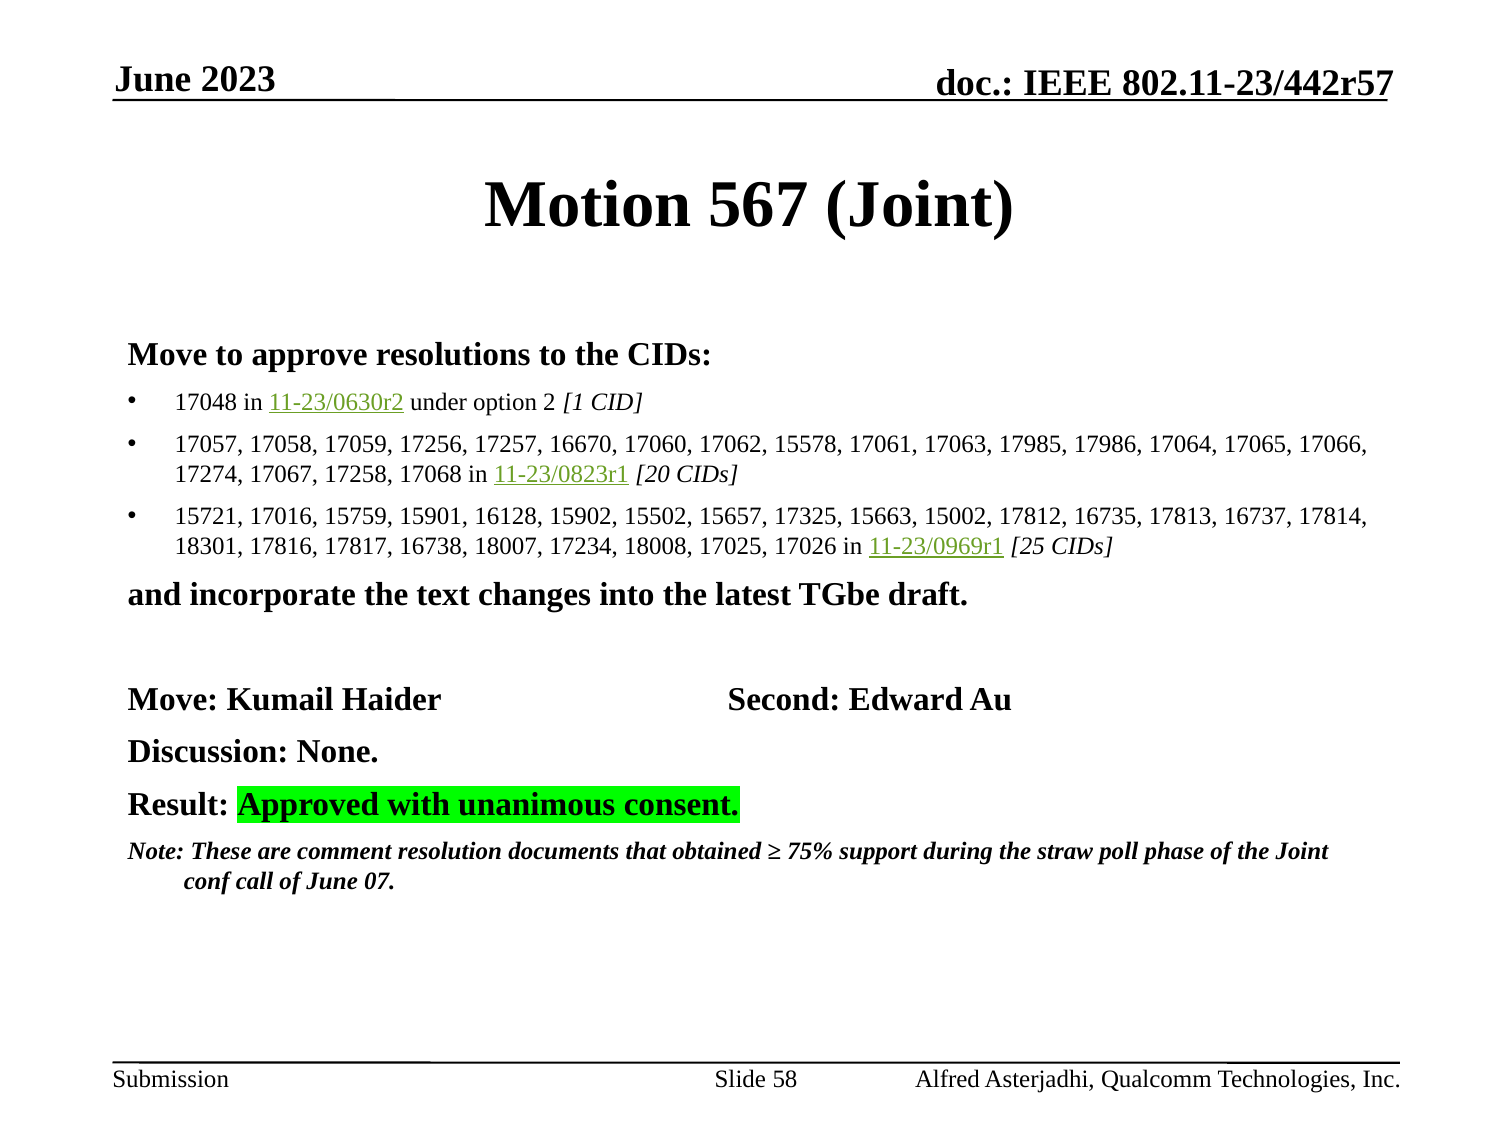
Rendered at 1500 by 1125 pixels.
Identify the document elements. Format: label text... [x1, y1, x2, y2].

footer Alfred Asterjadhi, Qualcomm Technologies, Inc. [878, 1061, 1402, 1093]
list Move to approve resolutions to the CIDs: 17048 in 11-23/0630r2 under option 2 [1 CID] 17057, 17058, 17059, 17256, 17257, 16670, 17060, 17062, 15578, 17061, 17063, 17985, 17986, 17064, 17065, 17066, 17274, 17067, 17258, 17068 in 11-23/0823r1 [20 CIDs] 15721, 17016, 15759, 15901, 16128, 15902, 15502, 15657, 17325, 15663, 15002, 17812, 16735, 17813, 16737, 17814, 18301, 17816, 17817, 16738, 18007, 17234, 18008, 17025, 17026 in 11-23/0969r1 [25 CIDs] and incorporate the text changes into the latest TGbe draft. Move: Kumail Haider Second: Edward Au Discussion: None. Result: Approved with unanimous consent. Note: These are comment resolution documents that obtained ≥ 75% support during the straw poll phase of the Joint conf call of June 07. [112, 324, 1388, 1063]
title Motion 567 (Joint) [112, 112, 1388, 288]
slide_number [114, 54, 423, 100]
slide_number Slide 58 [712, 1061, 800, 1123]
